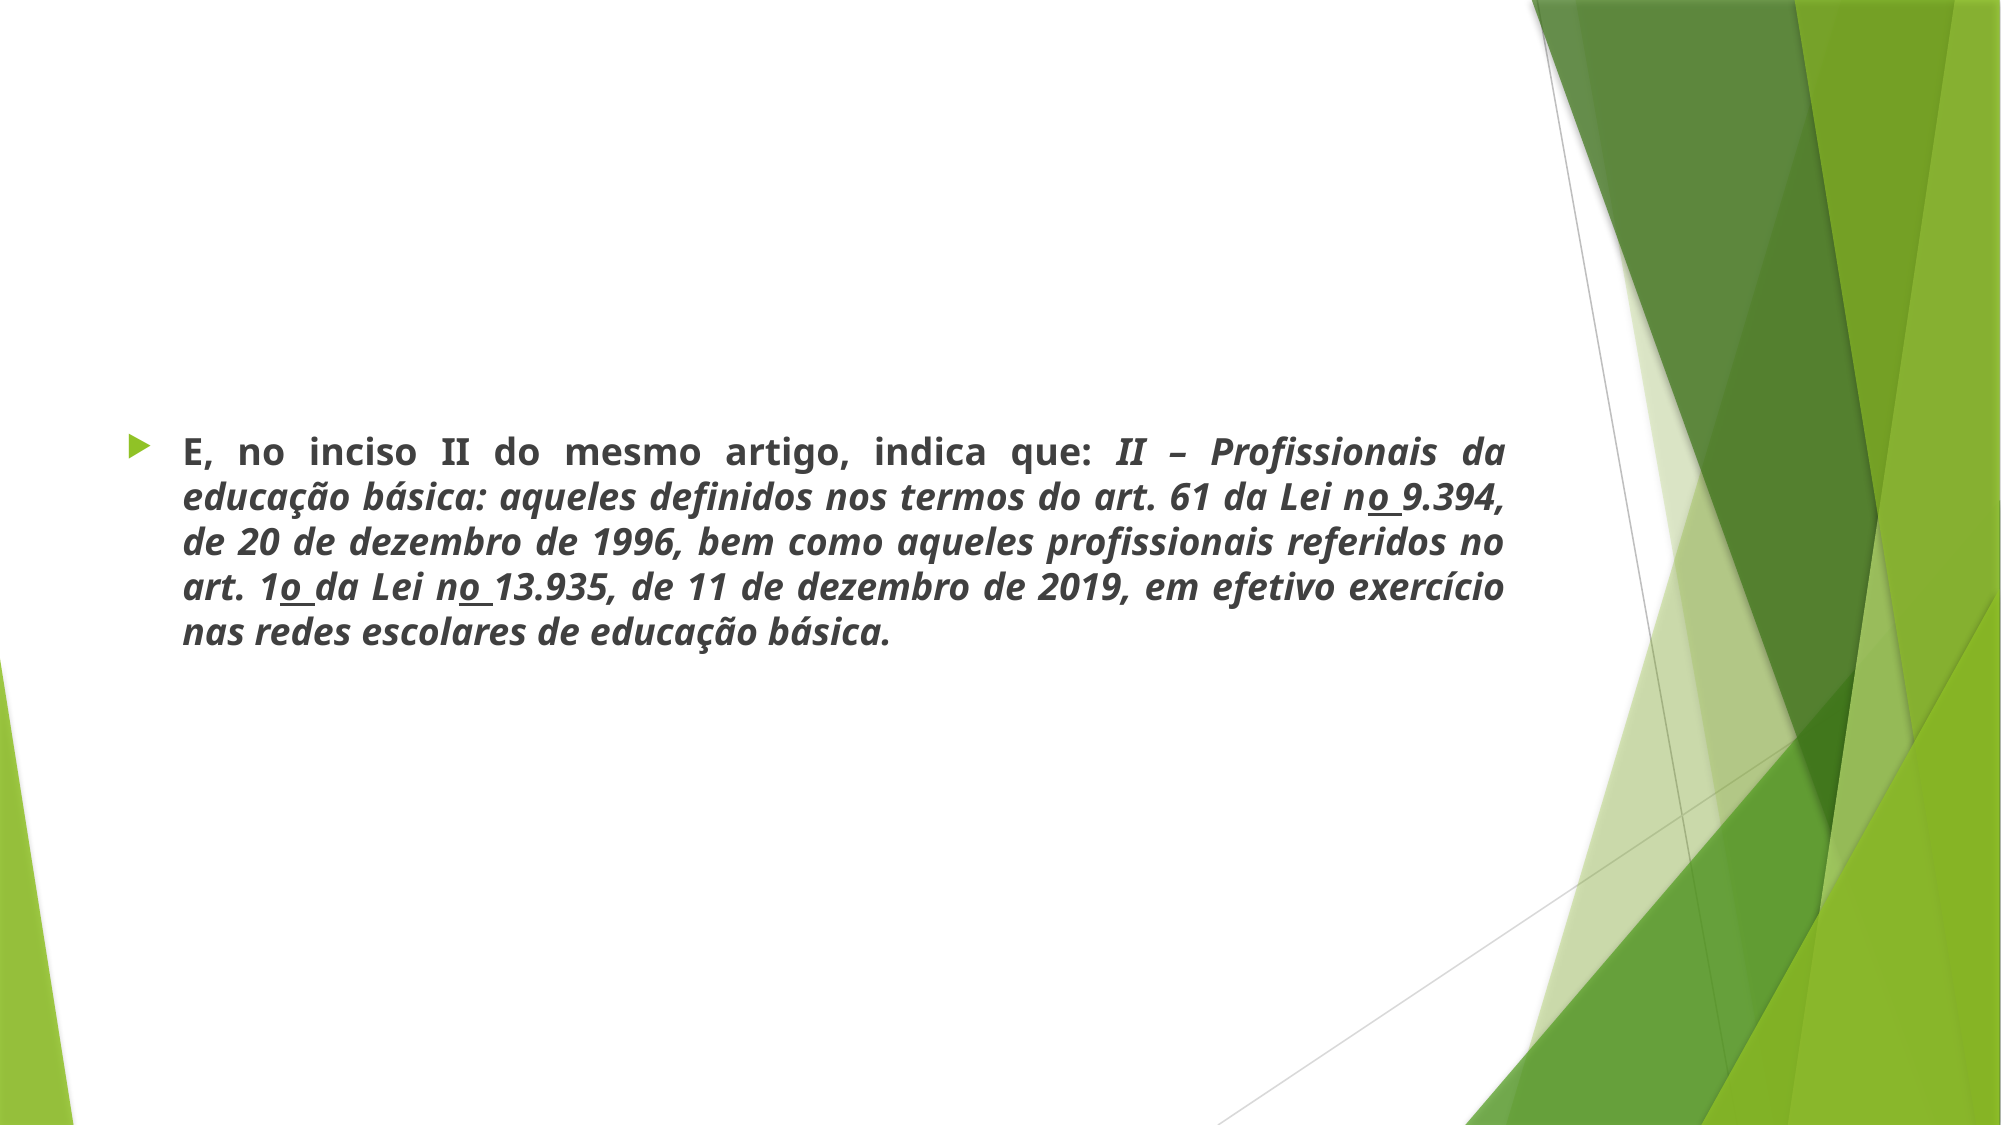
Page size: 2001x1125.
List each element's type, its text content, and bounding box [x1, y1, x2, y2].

list E, no inciso II do mesmo artigo, indica que: II – Profissionais da educação básica: aqueles definidos nos termos do art. 61 da Lei no 9.394, de 20 de dezembro de 1996, bem como aqueles profissionais referidos no art. 1o da Lei no 13.935, de 11 de dezembro de 2019, em efetivo exercício nas redes escolares de educação básica. [111, 354, 1522, 992]
